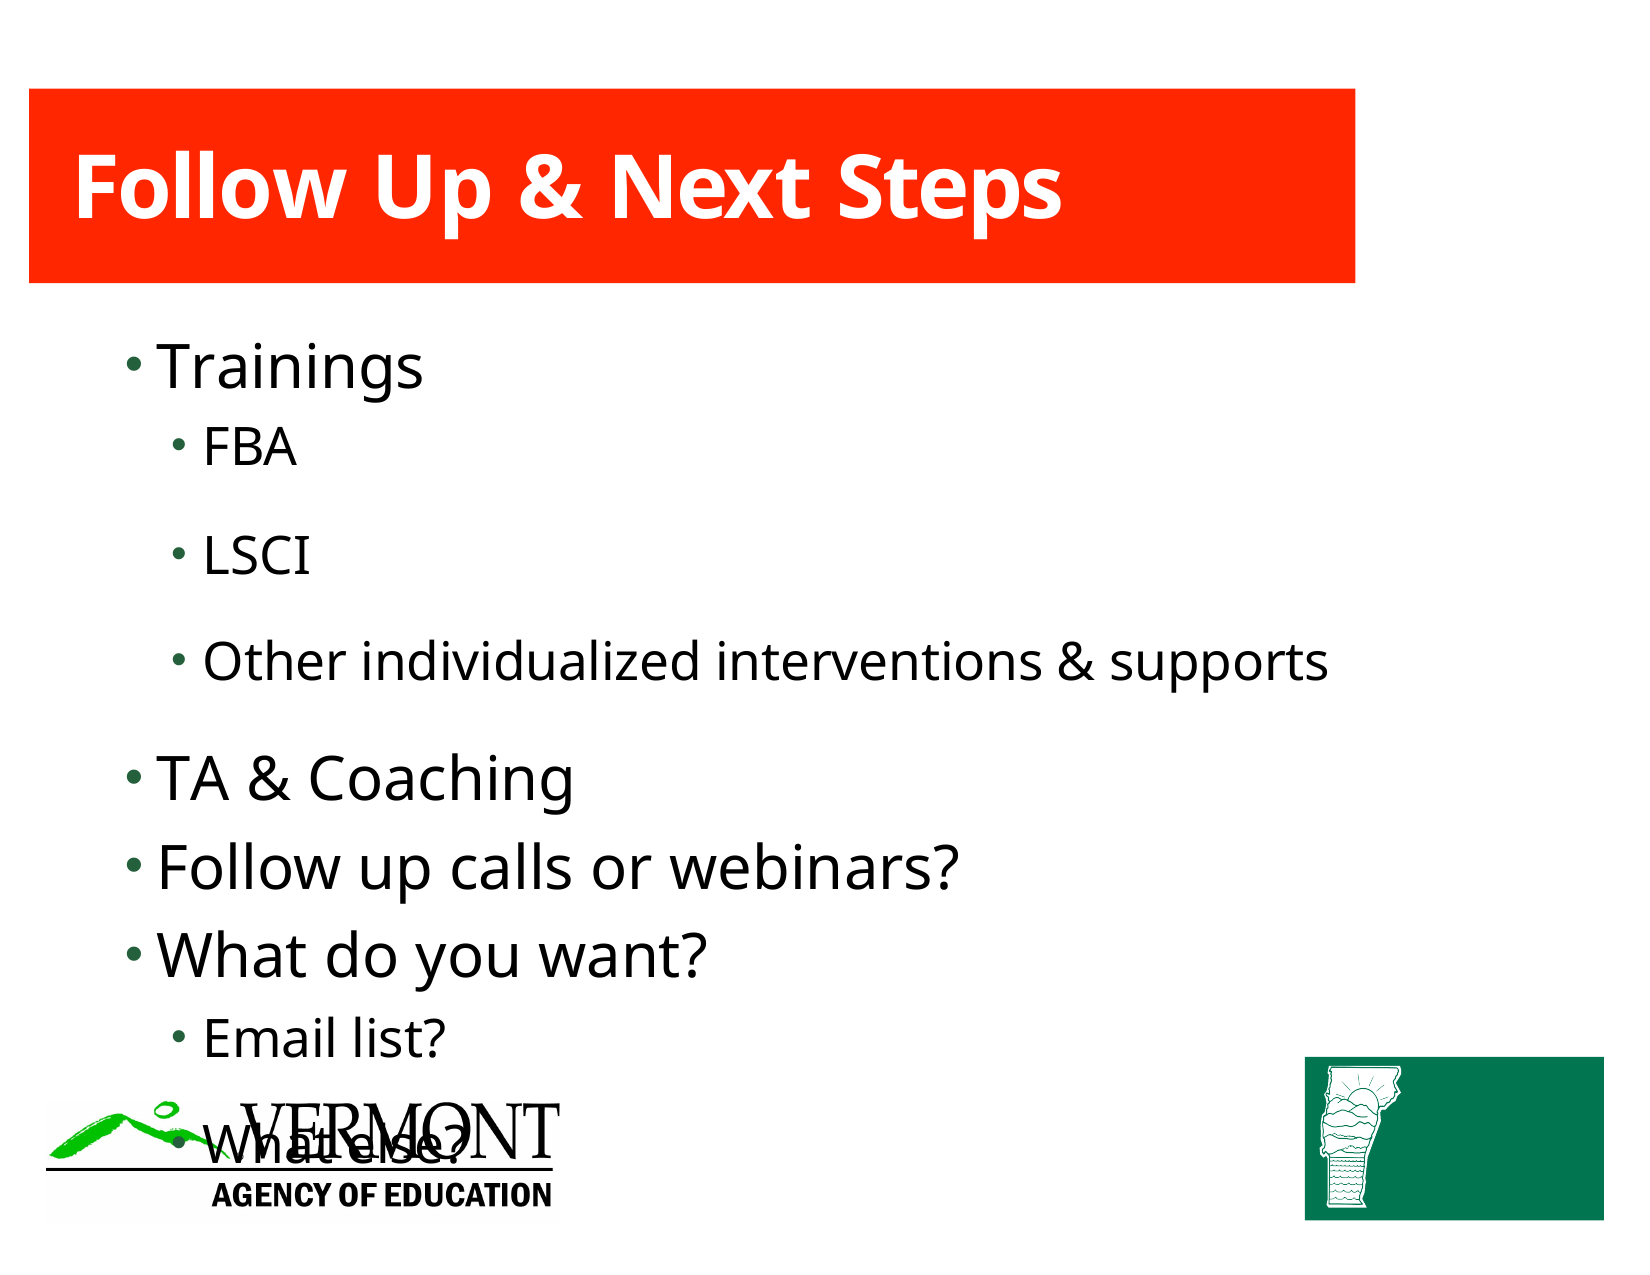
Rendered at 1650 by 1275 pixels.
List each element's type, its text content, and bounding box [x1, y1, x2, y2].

text_box [1304, 1056, 1604, 1221]
text_box [46, 1101, 560, 1224]
text_box [1303, 1066, 1407, 1207]
list Trainings FBA LSCI Other individualized interventions & supports TA & Coaching Follow up calls or webinars? What do you want? Email list? What else? [122, 326, 1528, 1050]
title Follow Up & Next Steps [69, 88, 1581, 280]
